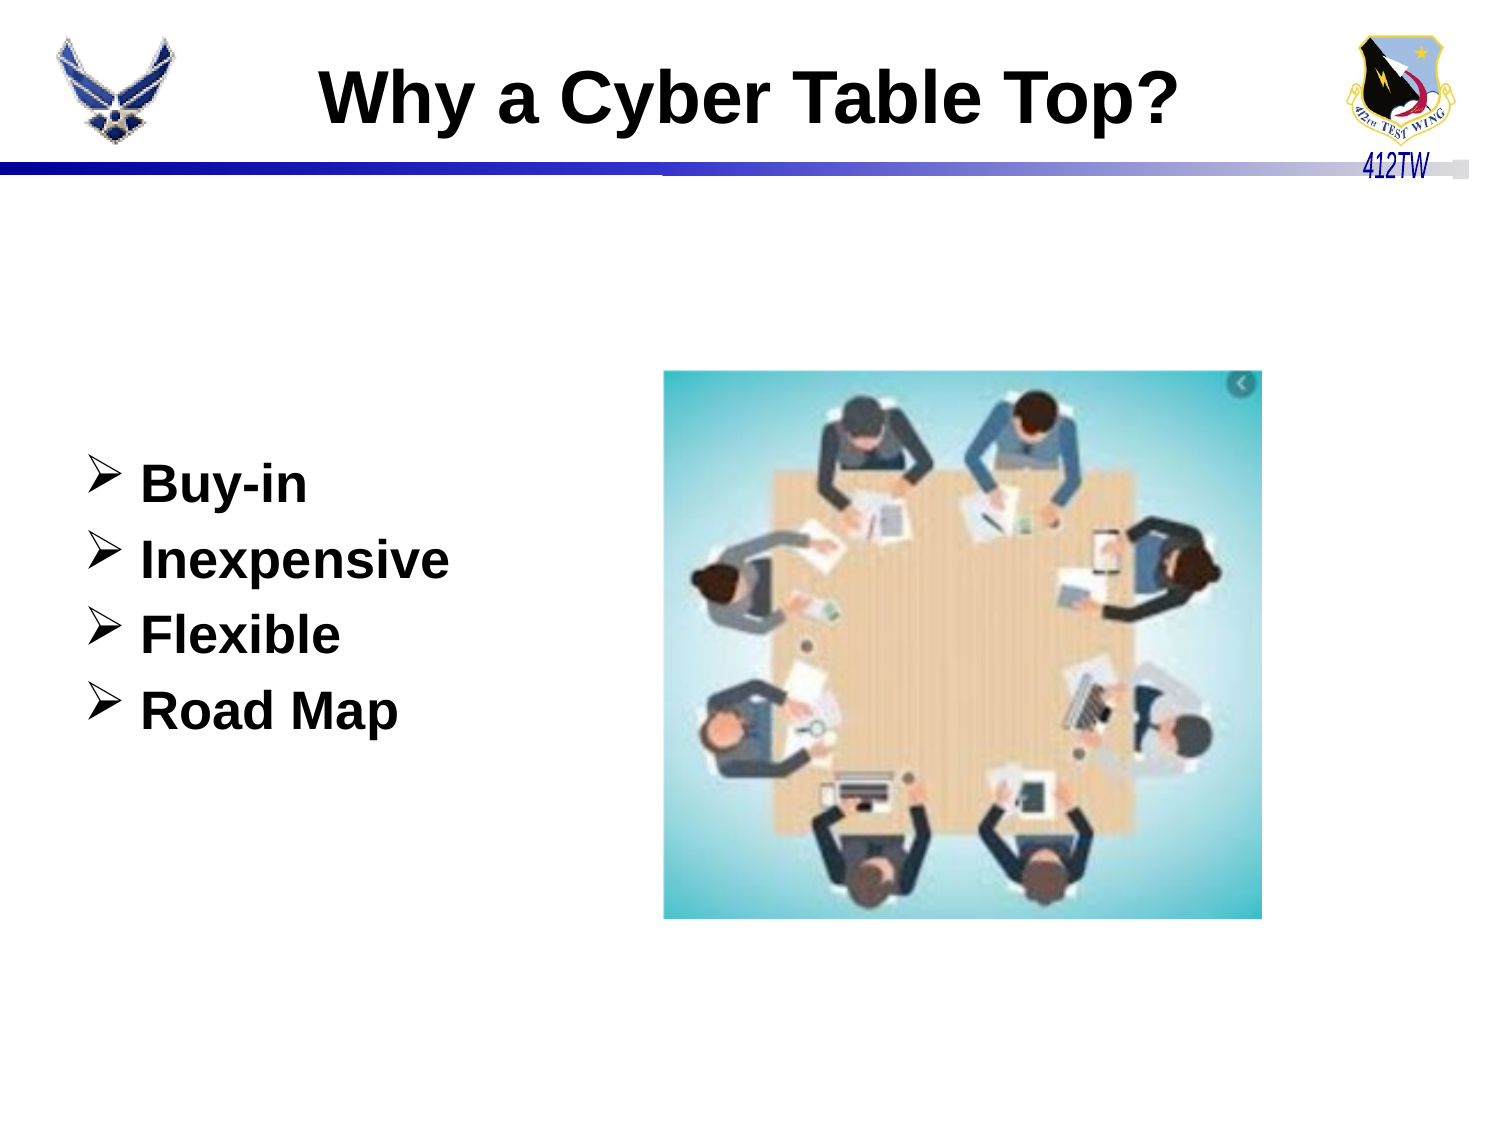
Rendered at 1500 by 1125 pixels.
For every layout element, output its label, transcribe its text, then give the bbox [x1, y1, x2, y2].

list Buy-in Inexpensive Flexible Road Map [68, 440, 1431, 973]
picture [1388, 29, 1460, 152]
picture [661, 369, 1263, 919]
picture [22, 29, 112, 155]
title Why a Cyber Table Top? [112, 24, 1388, 163]
